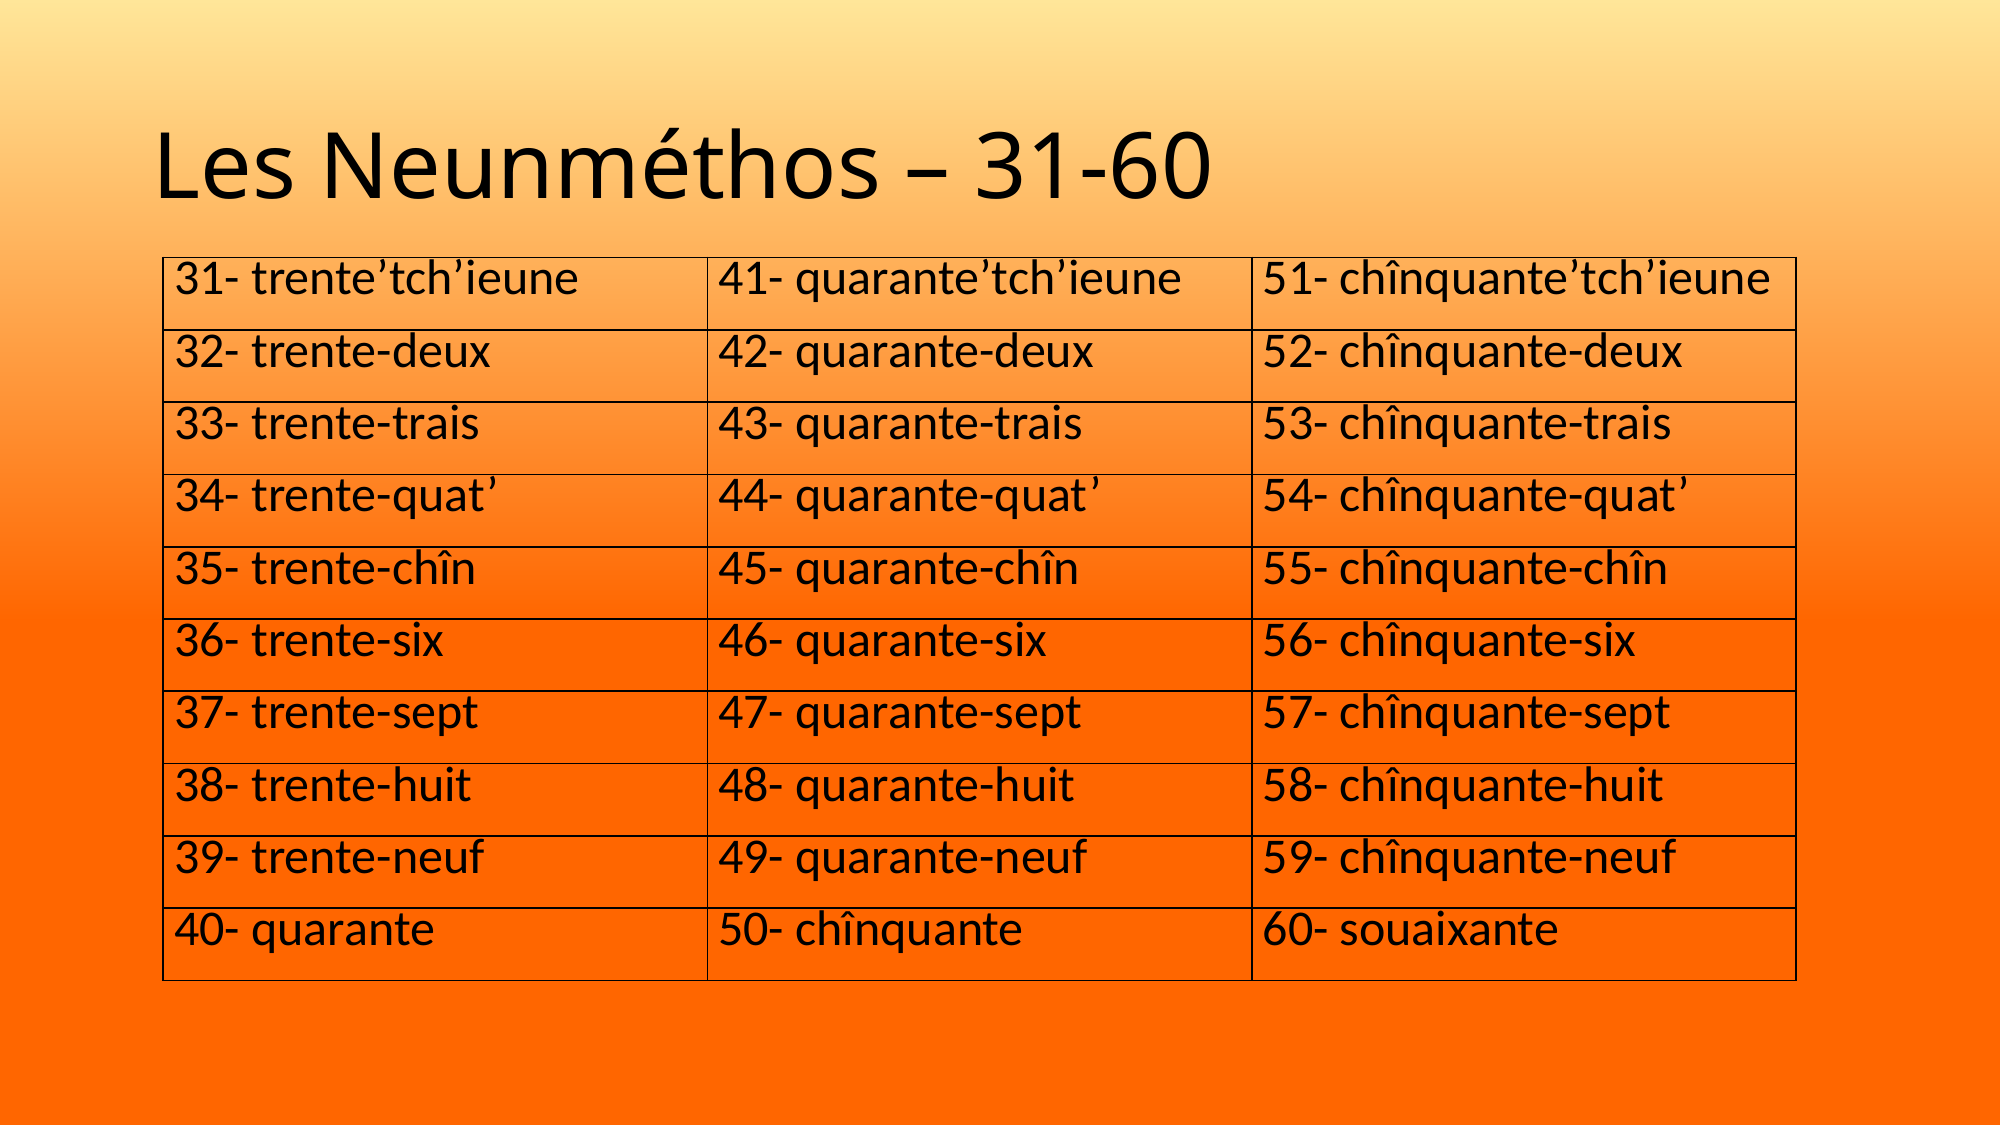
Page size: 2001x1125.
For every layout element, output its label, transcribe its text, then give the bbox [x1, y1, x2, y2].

table_cell 43- quarante-trais [708, 403, 1251, 474]
table_cell 32- trente-deux [164, 331, 707, 401]
table_cell 45- quarante-chîn [708, 548, 1251, 618]
table_cell 40- quarante [164, 909, 707, 980]
table_header 41- quarante’tch’ieune [708, 258, 1251, 329]
table_cell 47- quarante-sept [708, 692, 1251, 763]
table_cell 37- trente-sept [164, 692, 707, 763]
table_cell 33- trente-trais [164, 403, 707, 474]
table_cell 48- quarante-huit [708, 764, 1251, 835]
table_cell 60- souaixante [1253, 909, 1795, 980]
table_cell 53- chînquante-trais [1253, 403, 1795, 474]
table_header 31- trente’tch’ieune [164, 258, 707, 329]
table_cell 35- trente-chîn [164, 548, 707, 618]
title Les Neunméthos – 31-60 [137, 59, 1863, 278]
table_cell 44- quarante-quat’ [708, 475, 1251, 546]
table_cell 39- trente-neuf [164, 837, 707, 907]
table_cell 42- quarante-deux [708, 331, 1251, 401]
table_cell 59- chînquante-neuf [1253, 837, 1795, 907]
table_cell 50- chînquante [708, 909, 1251, 980]
table_cell 58- chînquante-huit [1253, 764, 1795, 835]
table_cell 56- chînquante-six [1253, 620, 1795, 690]
table_cell 54- chînquante-quat’ [1253, 475, 1795, 546]
table_cell 38- trente-huit [164, 764, 707, 835]
table_cell 36- trente-six [164, 620, 707, 690]
table_cell 52- chînquante-deux [1253, 331, 1795, 401]
table_cell 46- quarante-six [708, 620, 1251, 690]
table_cell 57- chînquante-sept [1253, 692, 1795, 763]
table_cell 49- quarante-neuf [708, 837, 1251, 907]
table_header 51- chînquante’tch’ieune [1253, 258, 1795, 329]
table_cell 34- trente-quat’ [164, 475, 707, 546]
table_cell 55- chînquante-chîn [1253, 548, 1795, 618]
